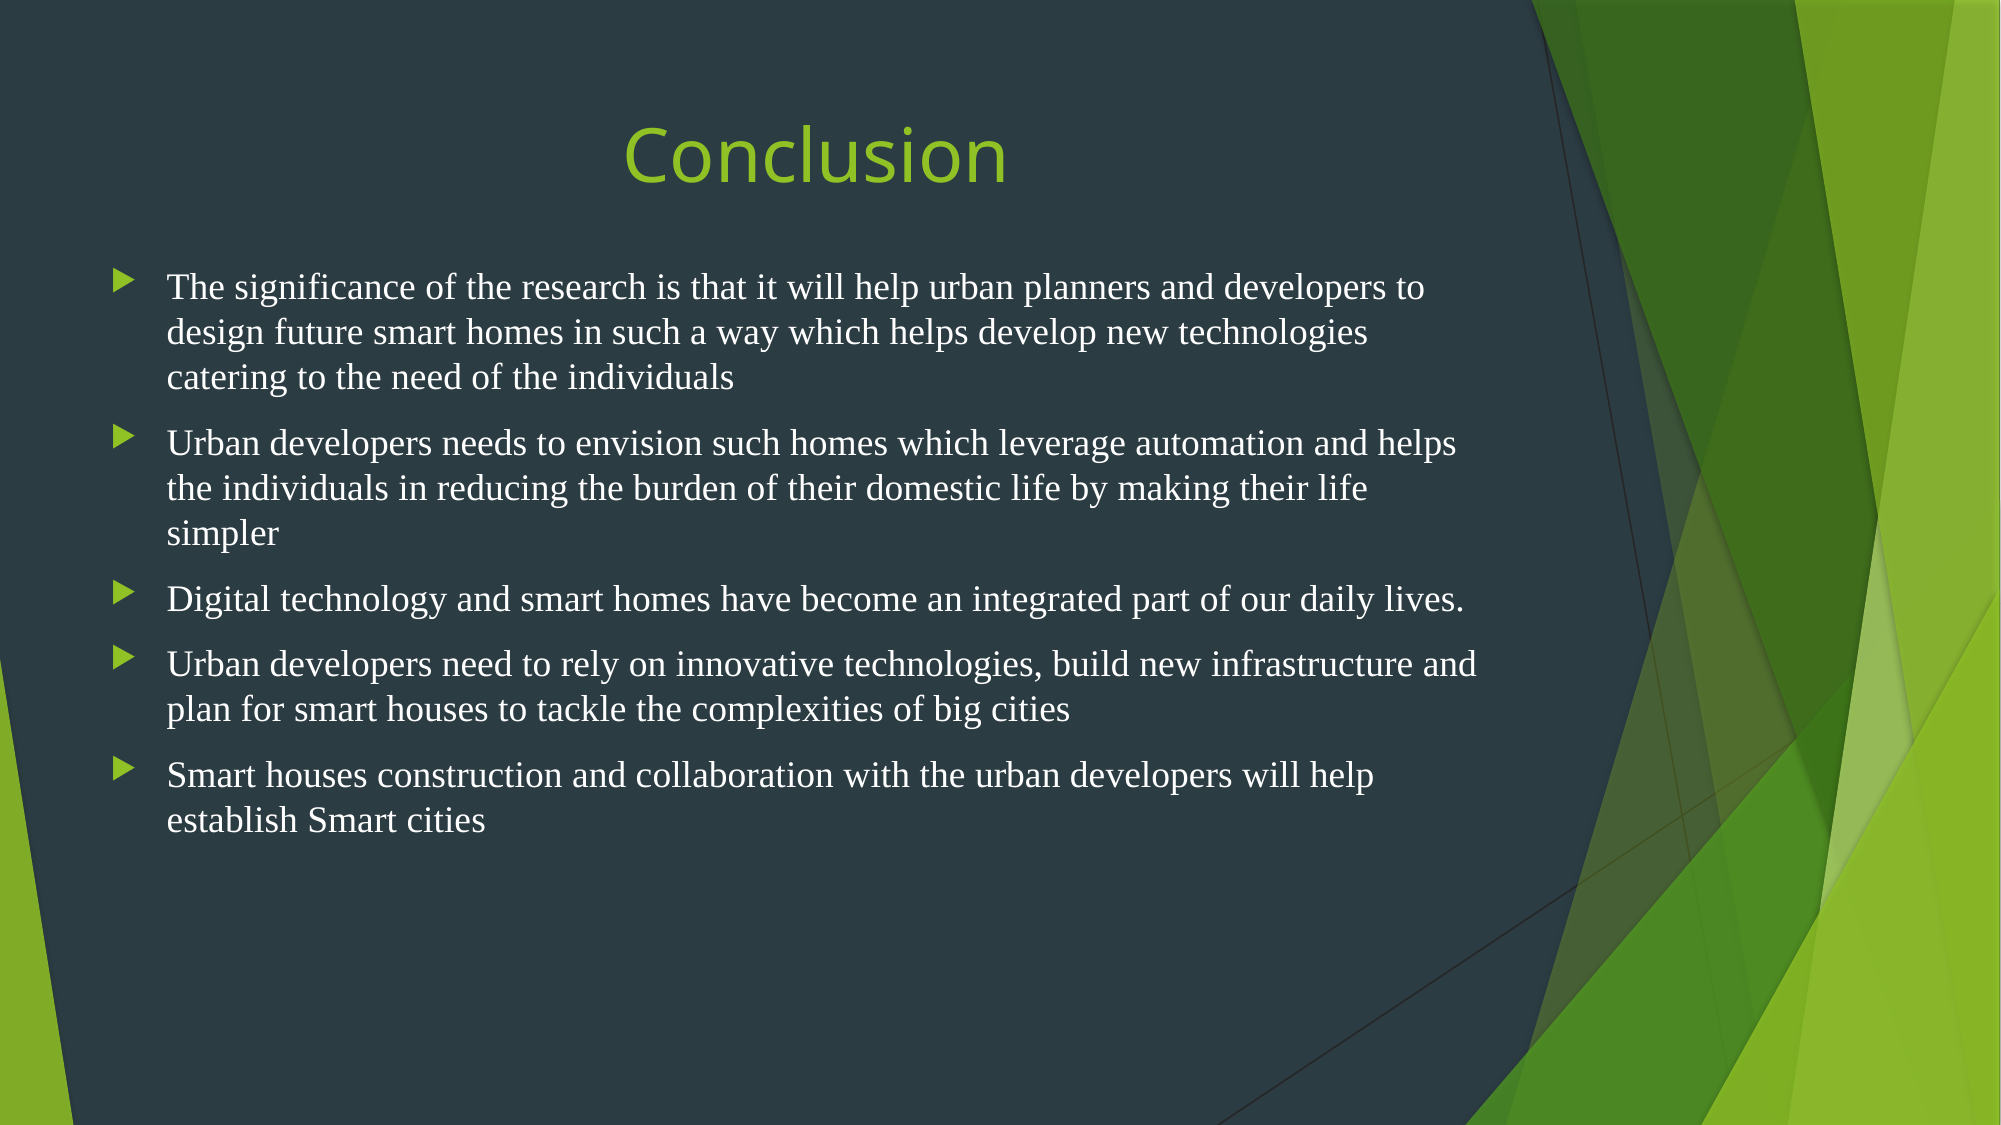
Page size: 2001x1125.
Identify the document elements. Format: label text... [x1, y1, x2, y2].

list The significance of the research is that it will help urban planners and developers to design future smart homes in such a way which helps develop new technologies catering to the need of the individuals Urban developers needs to envision such homes which leverage automation and helps the individuals in reducing the burden of their domestic life by making their life simpler Digital technology and smart homes have become an integrated part of our daily lives. Urban developers need to rely on innovative technologies, build new infrastructure and plan for smart houses to tackle the complexities of big cities Smart houses construction and collaboration with the urban developers will help establish Smart cities [95, 254, 1506, 1002]
title Conclusion [111, 99, 1522, 317]
